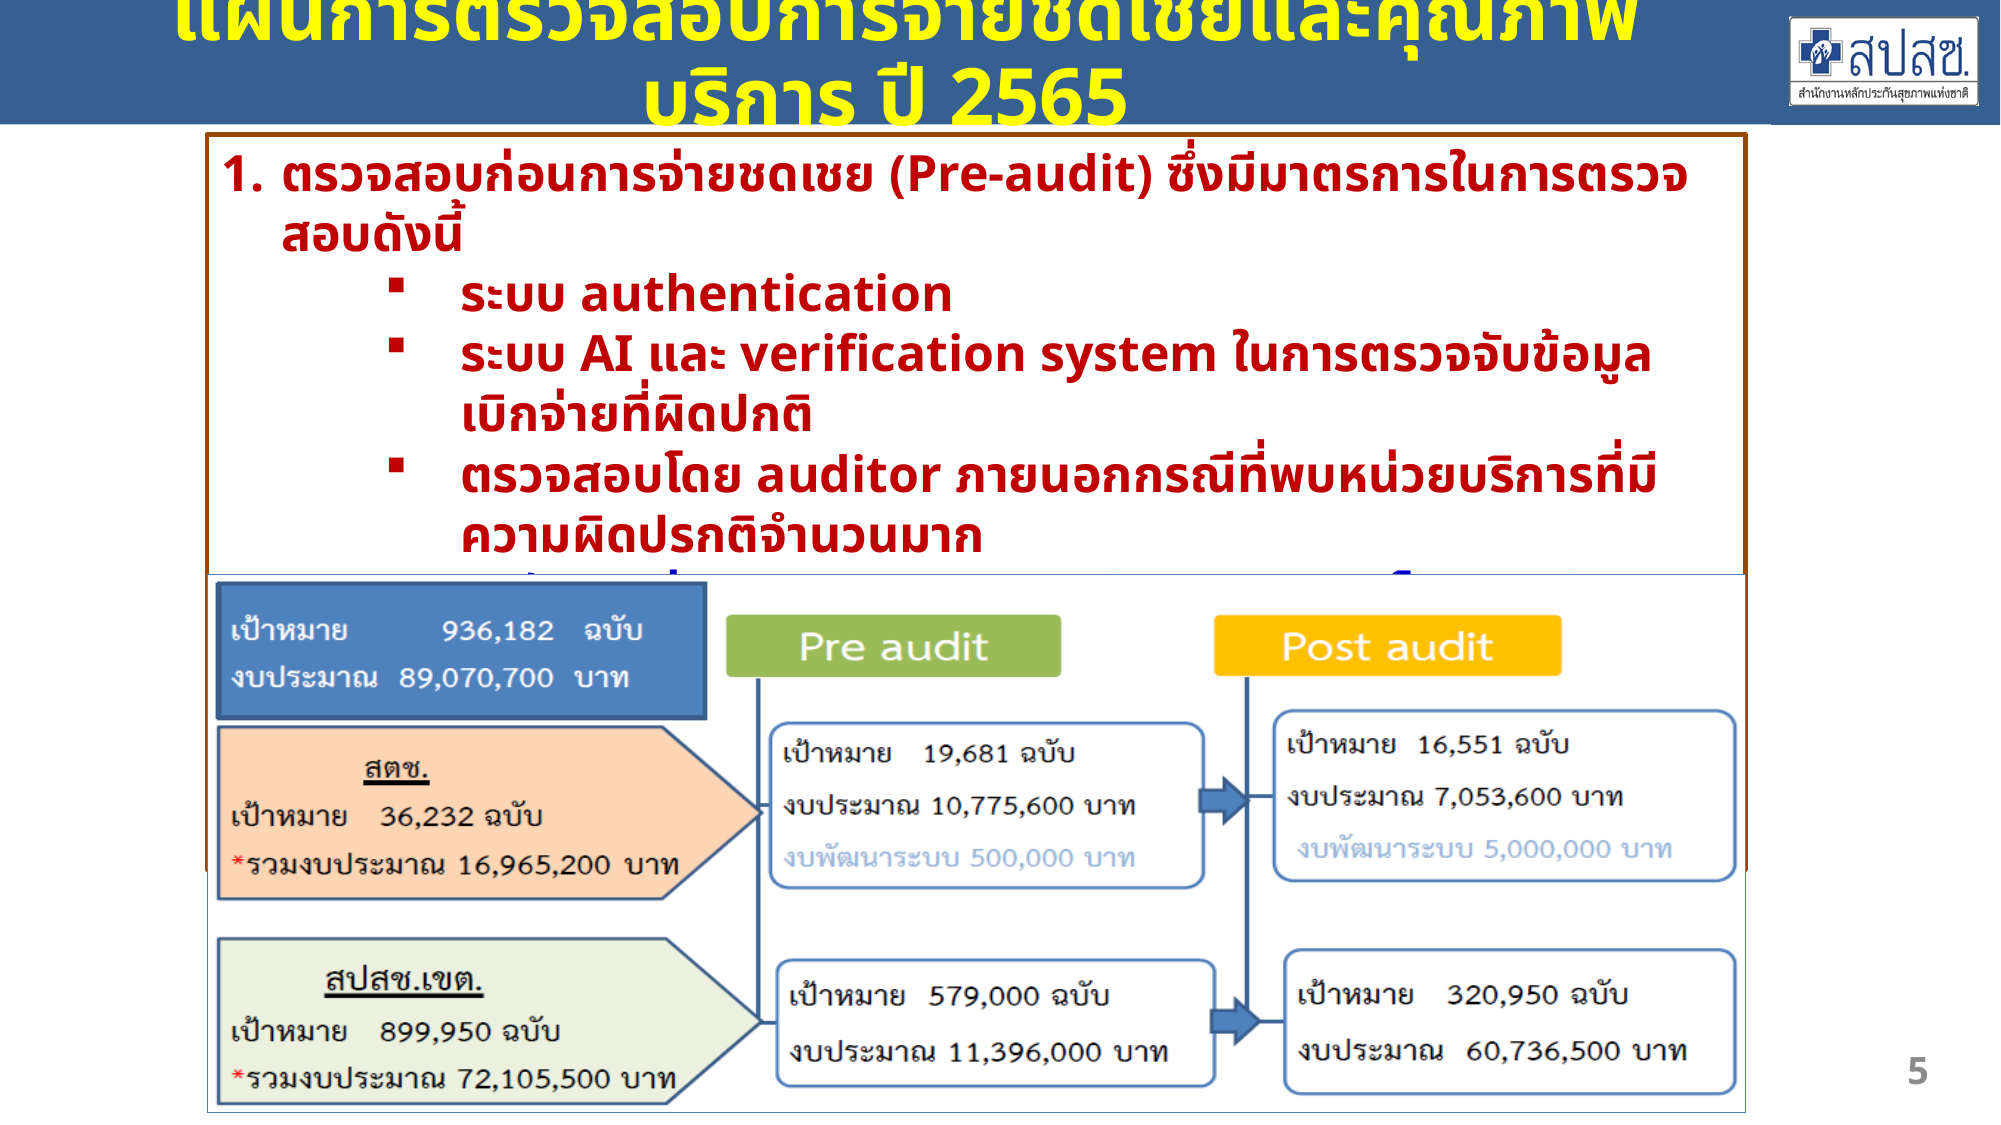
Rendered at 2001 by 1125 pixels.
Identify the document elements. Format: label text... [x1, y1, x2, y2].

picture [1772, 0, 2001, 125]
title แผนการตรวจสอบการจ่ายชดเชยและคุณภาพบริการ ปี 2565 [0, 0, 1772, 125]
picture [206, 574, 1746, 1113]
text_box ตรวจสอบก่อนการจ่ายชดเชย (Pre-audit) ซึ่งมีมาตรการในการตรวจสอบดังนี้ ระบบ authentication ระบบ AI และ verification system ในการตรวจจับข้อมูลเบิกจ่ายที่ผิดปกติ ตรวจสอบโดย auditor ภายนอกกรณีที่พบหน่วยบริการที่มีความผิดปรกติจำนวนมาก ตรวจสอบหลังการจ่ายชดเขย (Post-audit) ตรวจสอบโดย auditor ตรวจสอบข้อบ่งชี้ก่อนการให้บริการ (Pre-authorization) ตรวจสอบโดยแพทย์ผู้เชี่ยวชาญเฉพาะโรค ตรวจสอบคุณภาพการให้บริการ (Quality of care audit) โดยความร่วมมือกับสมาคมวิชาชีพ [207, 134, 1746, 573]
slide_number 5 [1750, 1042, 1947, 1103]
